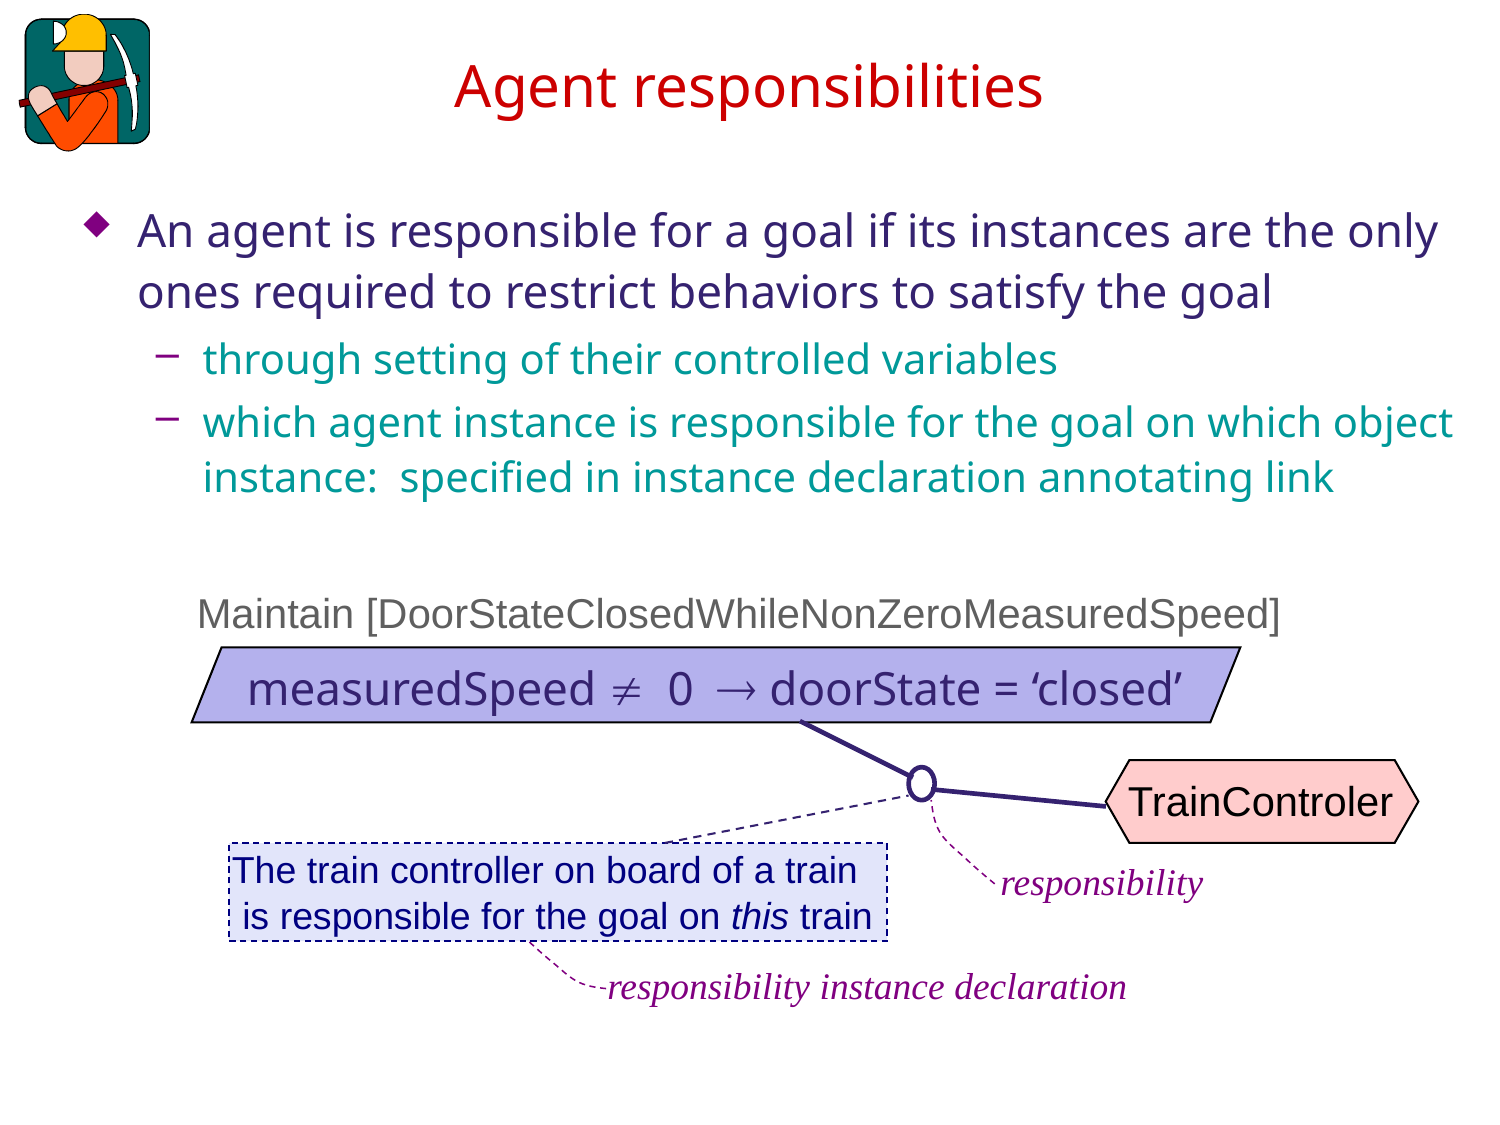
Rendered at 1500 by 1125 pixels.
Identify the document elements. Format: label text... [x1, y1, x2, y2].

text_box [529, 941, 611, 990]
text_box [1198, 647, 1241, 723]
text_box The train controller on board of a train is responsible for the goal on this train [228, 843, 888, 942]
text_box TrainControler [1105, 767, 1416, 833]
text_box measuredSpeed ¹ 0 ® doorState = ‘closed’ [193, 647, 1198, 723]
title Agent responsibilities [155, 21, 1384, 147]
text_box responsibility instance declaration [588, 959, 1147, 1018]
text_box Maintain [DoorStateClosedWhileNonZeroMeasuredSpeed] [169, 570, 1297, 646]
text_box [18, 13, 150, 156]
text_box responsibility [976, 855, 1228, 906]
text_box [908, 767, 935, 801]
text_box [1125, 760, 1399, 767]
text_box [1123, 833, 1401, 843]
list An agent is responsible for a goal if its instances are the only ones required to restrict behaviors to satisfy the goal through setting of their controlled variables which agent instance is responsible for the goal on which object instance: specified in instance declaration annotating link [48, 148, 1487, 549]
text_box [931, 800, 976, 868]
